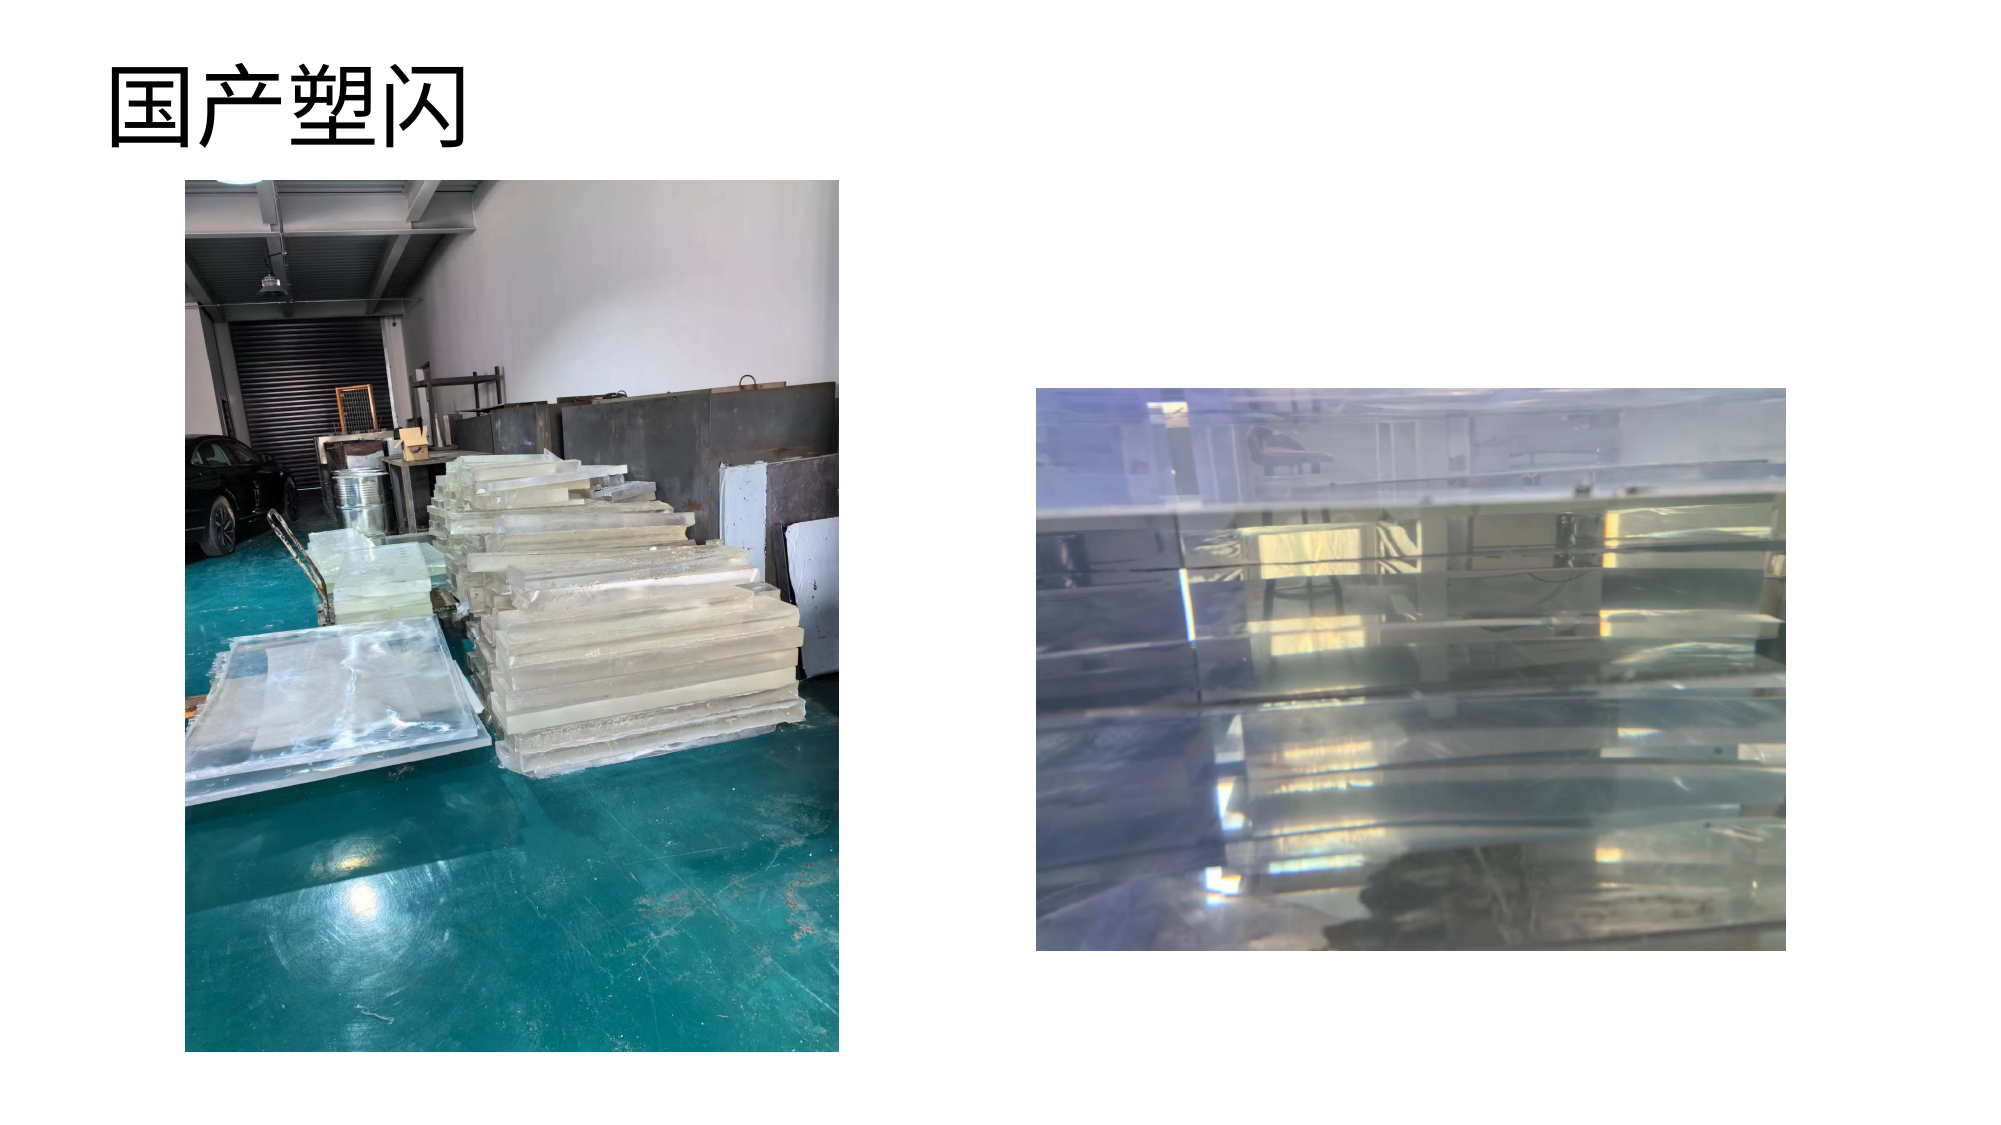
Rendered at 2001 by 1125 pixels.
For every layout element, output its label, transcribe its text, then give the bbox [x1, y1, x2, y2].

title 国产塑闪 [89, 41, 1815, 181]
picture [1036, 388, 1786, 952]
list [185, 180, 839, 1052]
